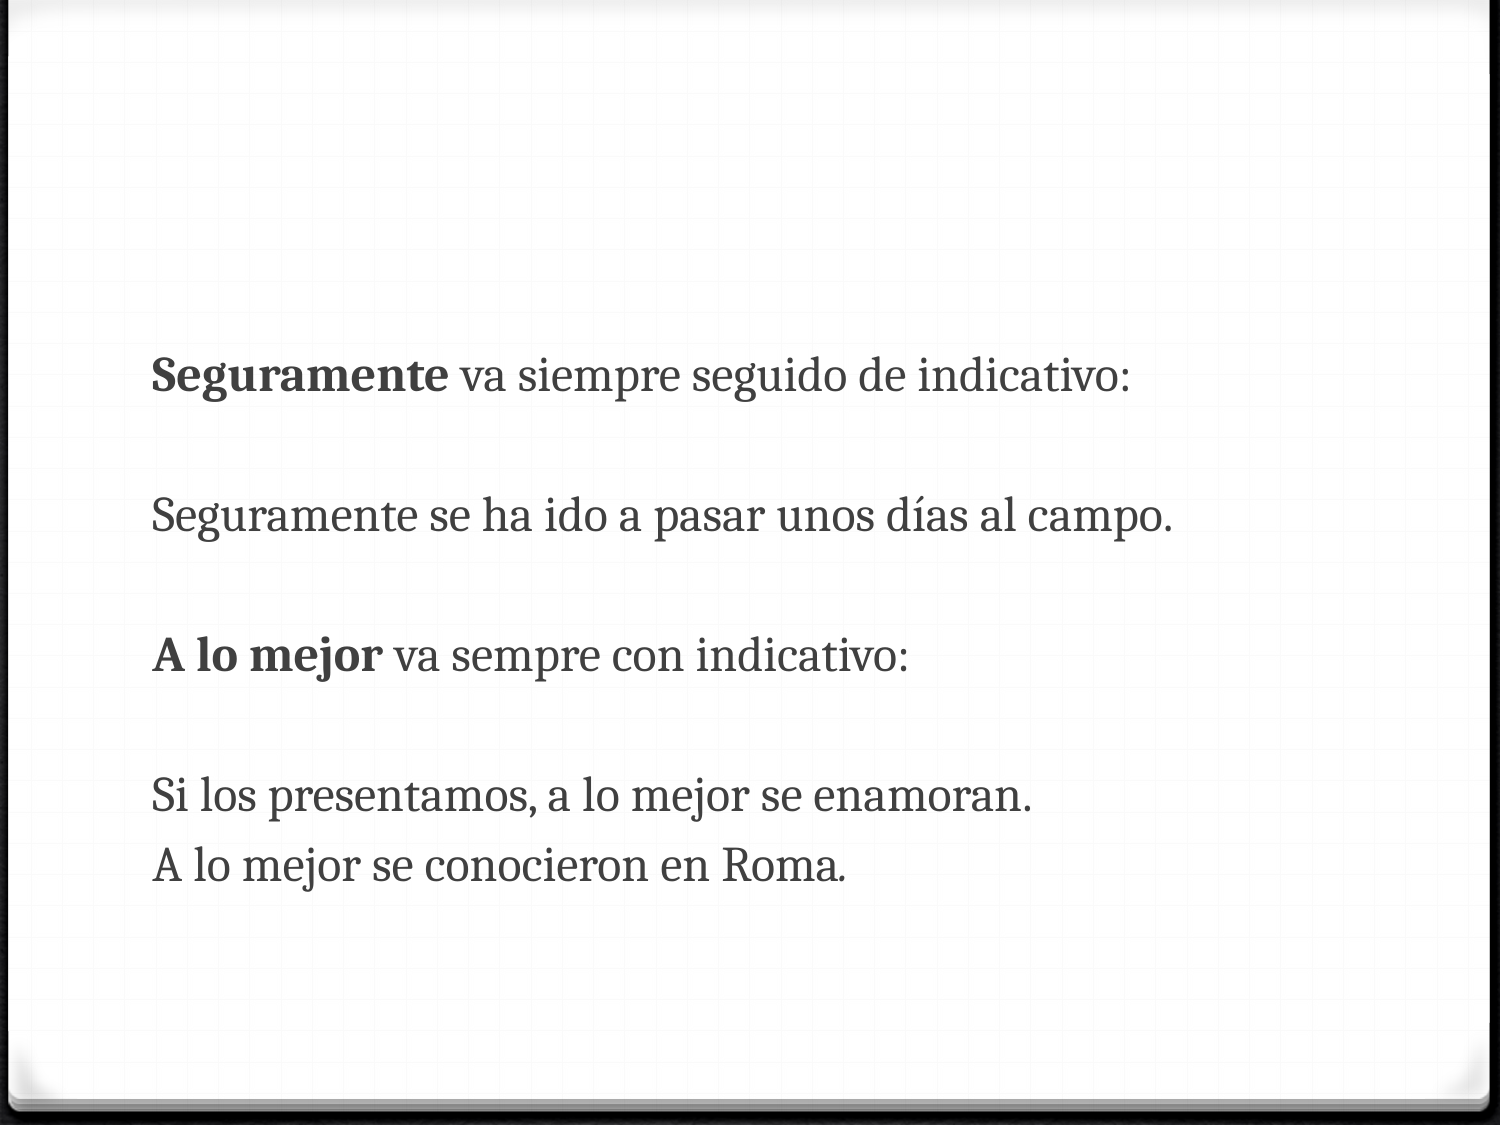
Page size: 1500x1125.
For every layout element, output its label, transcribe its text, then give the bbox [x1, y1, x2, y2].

list Seguramente va siempre seguido de indicativo: Seguramente se ha ido a pasar unos días al campo. A lo mejor va sempre con indicativo: Si los presentamos, a lo mejor se enamoran. A lo mejor se conocieron en Roma. [137, 334, 1363, 983]
picture [0, 0, 1500, 1125]
